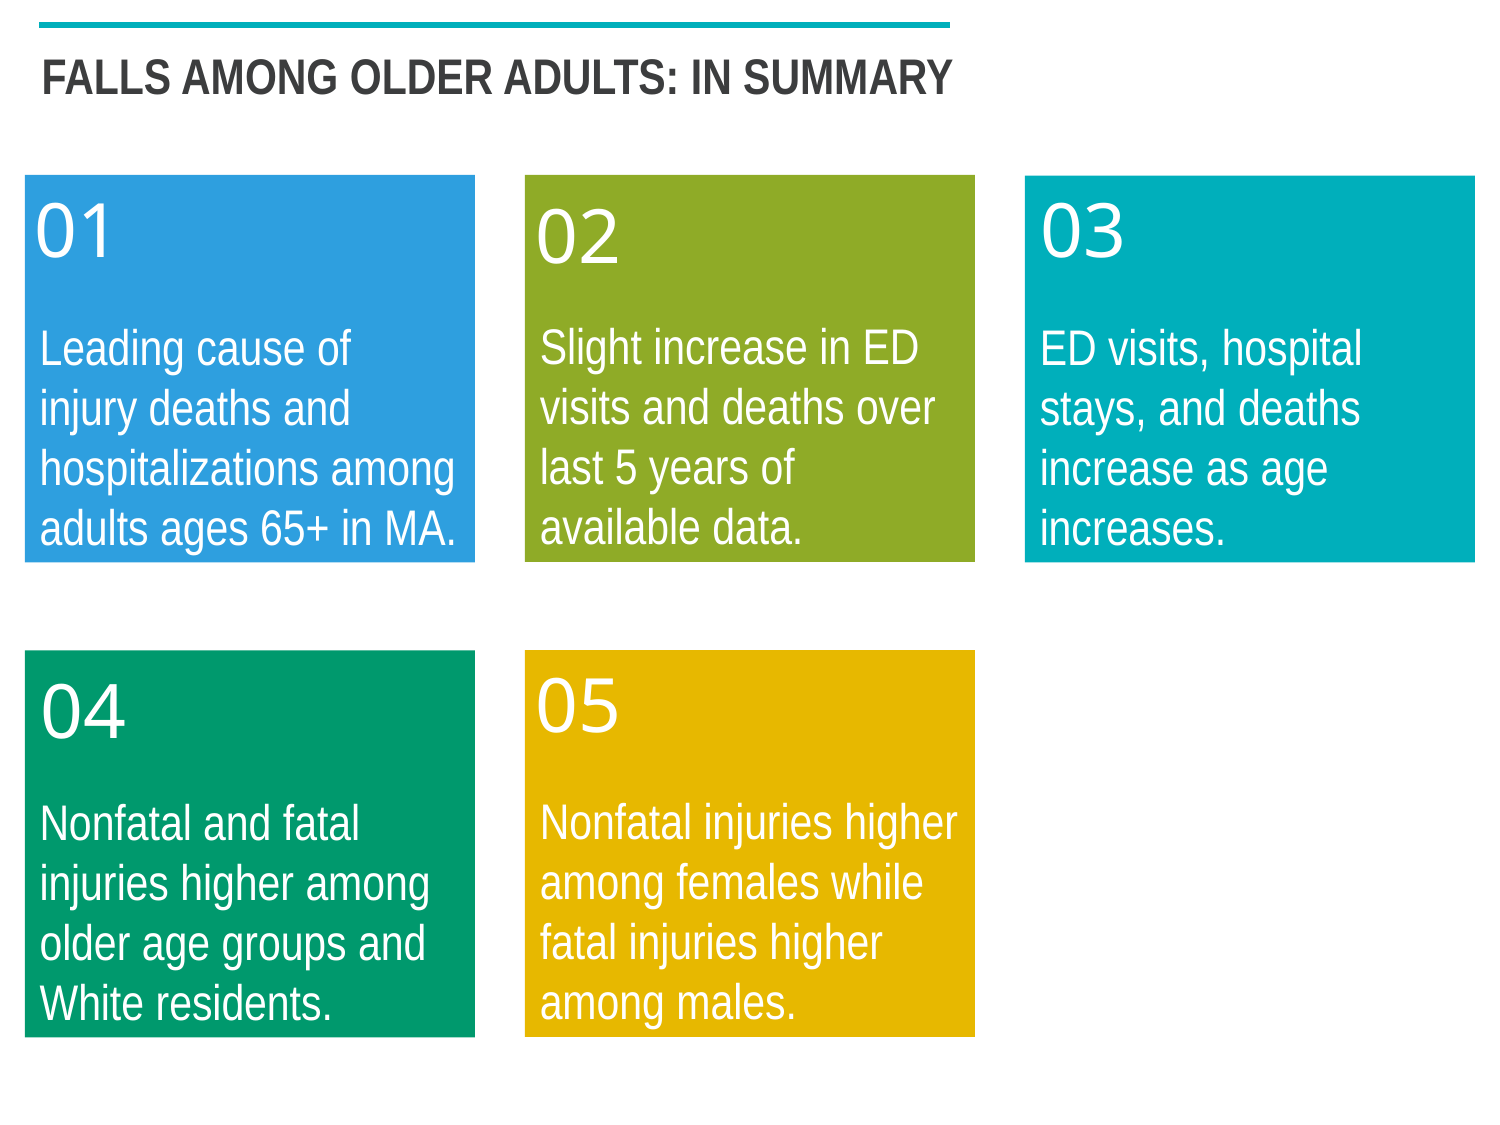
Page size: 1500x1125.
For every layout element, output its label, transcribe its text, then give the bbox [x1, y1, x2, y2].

text_box FALLS AMONG OLDER ADULTS: IN SUMMARY [26, 36, 1438, 112]
text_box 05 [520, 649, 637, 755]
text_box 03 [1025, 174, 1142, 280]
text_box Slight increase in ED visits and deaths over last 5 years of available data. [523, 173, 977, 564]
text_box 01 [19, 174, 136, 280]
text_box ED visits, hospital stays, and deaths increase as age increases. [1023, 173, 1477, 565]
text_box Nonfatal injuries higher among females while fatal injuries higher among males. [523, 648, 977, 1039]
text_box 04 [25, 656, 142, 762]
text_box Nonfatal and fatal injuries higher among older age groups and White residents. [23, 648, 477, 1040]
text_box 02 [520, 181, 637, 287]
text_box Leading cause of injury deaths and hospitalizations among adults ages 65+ in MA. [23, 173, 477, 564]
